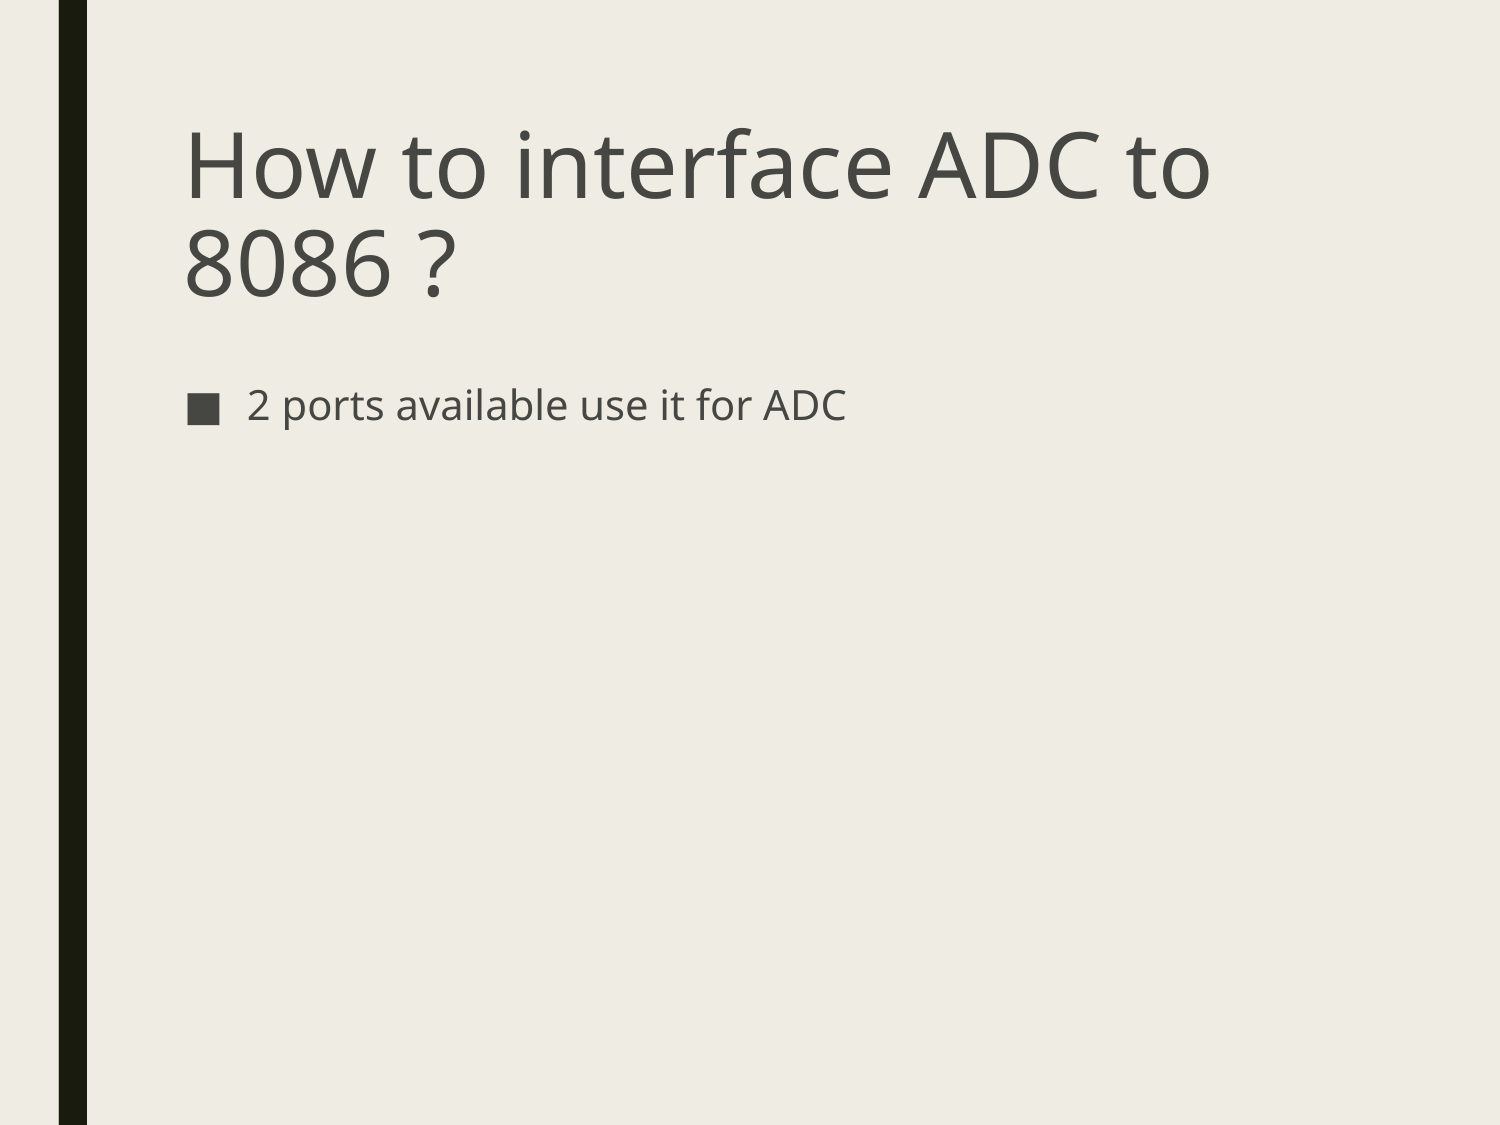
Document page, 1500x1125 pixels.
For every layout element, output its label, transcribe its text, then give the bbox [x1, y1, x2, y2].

list 2 ports available use it for ADC [168, 375, 1351, 963]
title How to interface ADC to 8086 ? [168, 112, 1428, 357]
